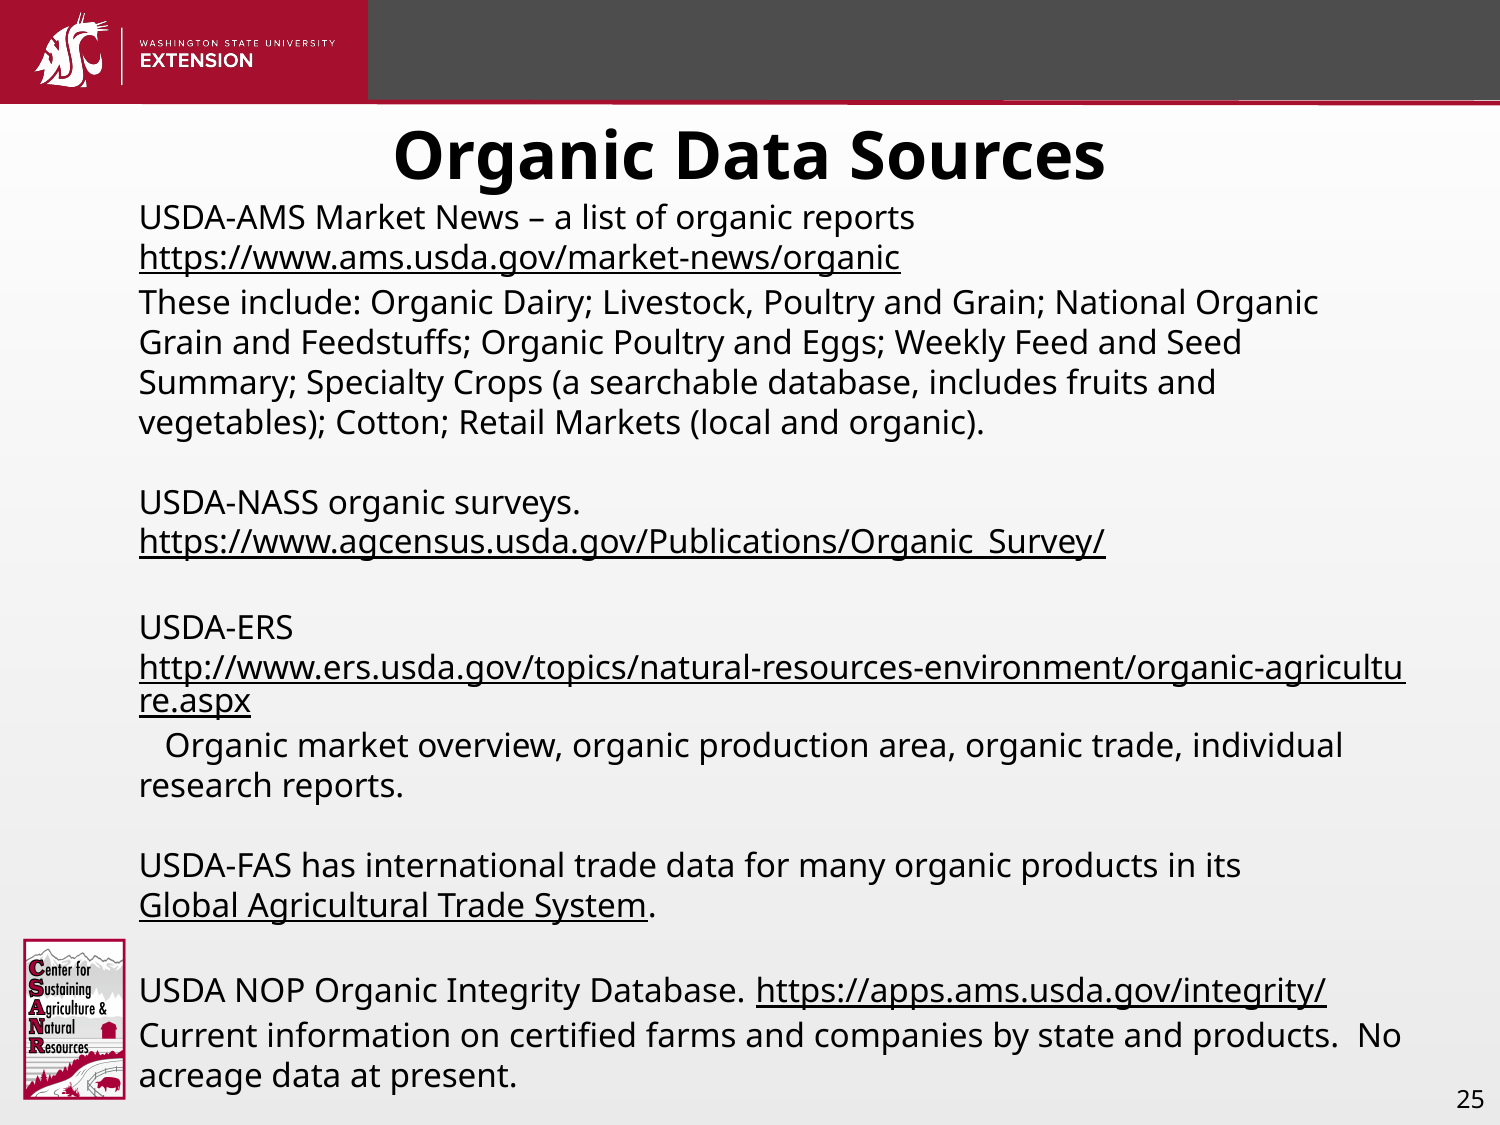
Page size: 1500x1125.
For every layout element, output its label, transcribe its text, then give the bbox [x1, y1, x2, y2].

slide_number 25 [1424, 1046, 1500, 1125]
picture [22, 938, 126, 1101]
text_box Organic Data Sources [0, 105, 1500, 201]
text_box USDA-AMS Market News – a list of organic reports https://www.ams.usda.gov/market-news/organic These include: Organic Dairy; Livestock, Poultry and Grain; National Organic Grain and Feedstuffs; Organic Poultry and Eggs; Weekly Feed and Seed Summary; Specialty Crops (a searchable database, includes fruits and vegetables); Cotton; Retail Markets (local and organic). USDA-NASS organic surveys. https://www.agcensus.usda.gov/Publications/Organic_Survey/ USDA-ERS http://www.ers.usda.gov/topics/natural-resources-environment/organic-agriculture.aspx Organic market overview, organic production area, organic trade, individual research reports. USDA-FAS has international trade data for many organic products in its Global Agricultural Trade System. USDA NOP Organic Integrity Database. https://apps.ams.usda.gov/integrity/ Current information on certified farms and companies by state and products. No acreage data at present. http://tfrec.cahnrs.wsu.edu/organicag/organic-statistics/ [123, 188, 1424, 1125]
picture [33, 12, 335, 88]
